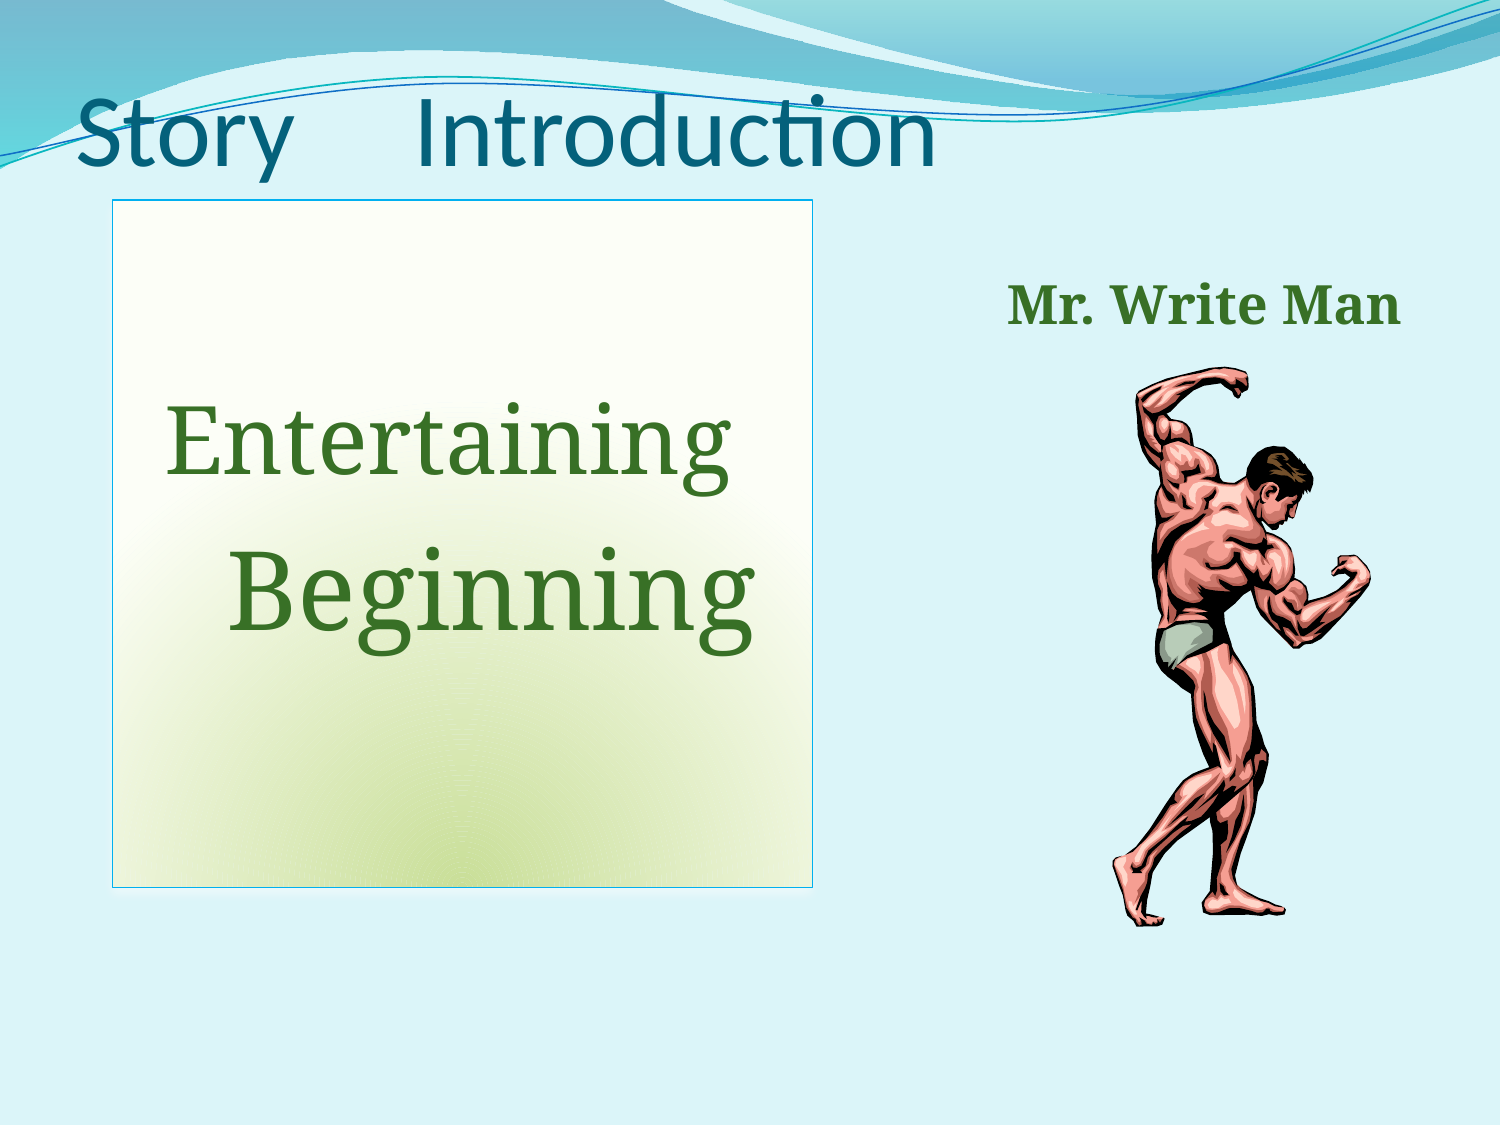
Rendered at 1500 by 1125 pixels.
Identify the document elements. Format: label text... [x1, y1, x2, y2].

title Story Introduction [75, 45, 1425, 188]
list Mr. Write Man [950, 262, 1425, 1005]
picture [1112, 362, 1377, 932]
list Entertaining Beginning [112, 199, 813, 888]
